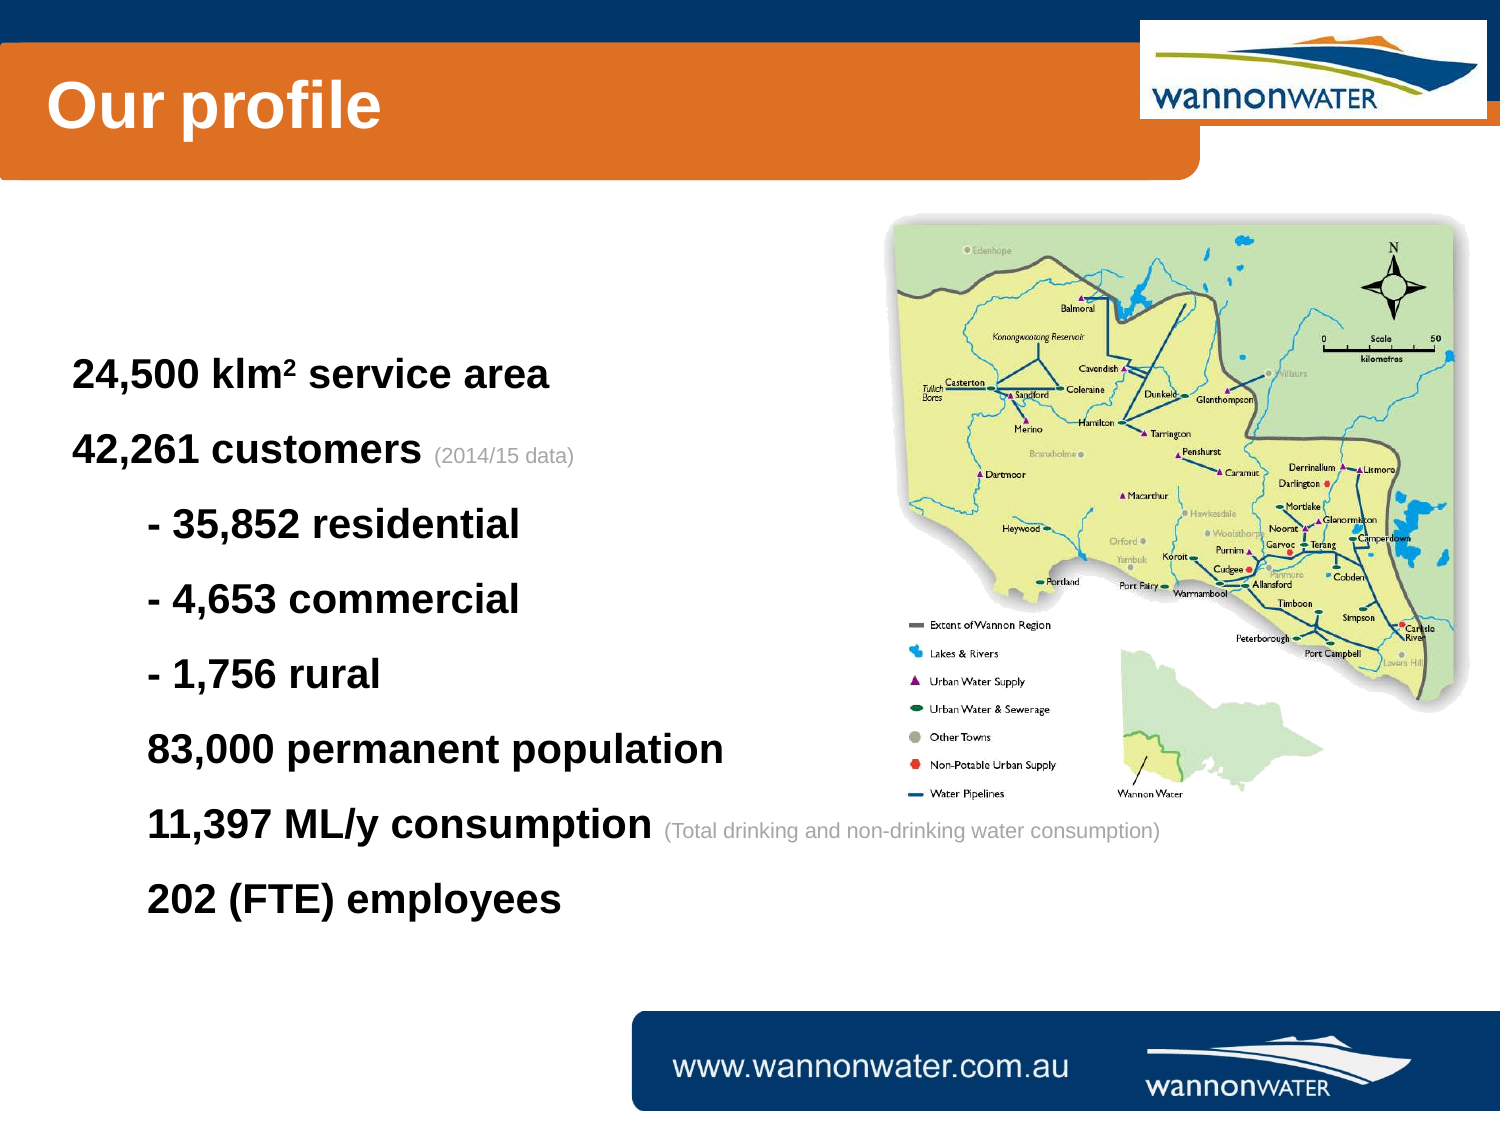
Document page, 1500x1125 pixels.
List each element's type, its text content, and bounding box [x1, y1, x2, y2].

picture [0, 0, 1500, 120]
picture [854, 195, 1500, 828]
picture [631, 1011, 1500, 1111]
text_box 24,500 klm2 service area 42,261 customers (2014/15 data) - 35,852 residential - 4,653 commercial - 1,756 rural 83,000 permanent population 11,397 ML/y consumption (Total drinking and non-drinking water consumption) 202 (FTE) employees [57, 314, 1495, 930]
text_box Our profile [31, 54, 1199, 150]
